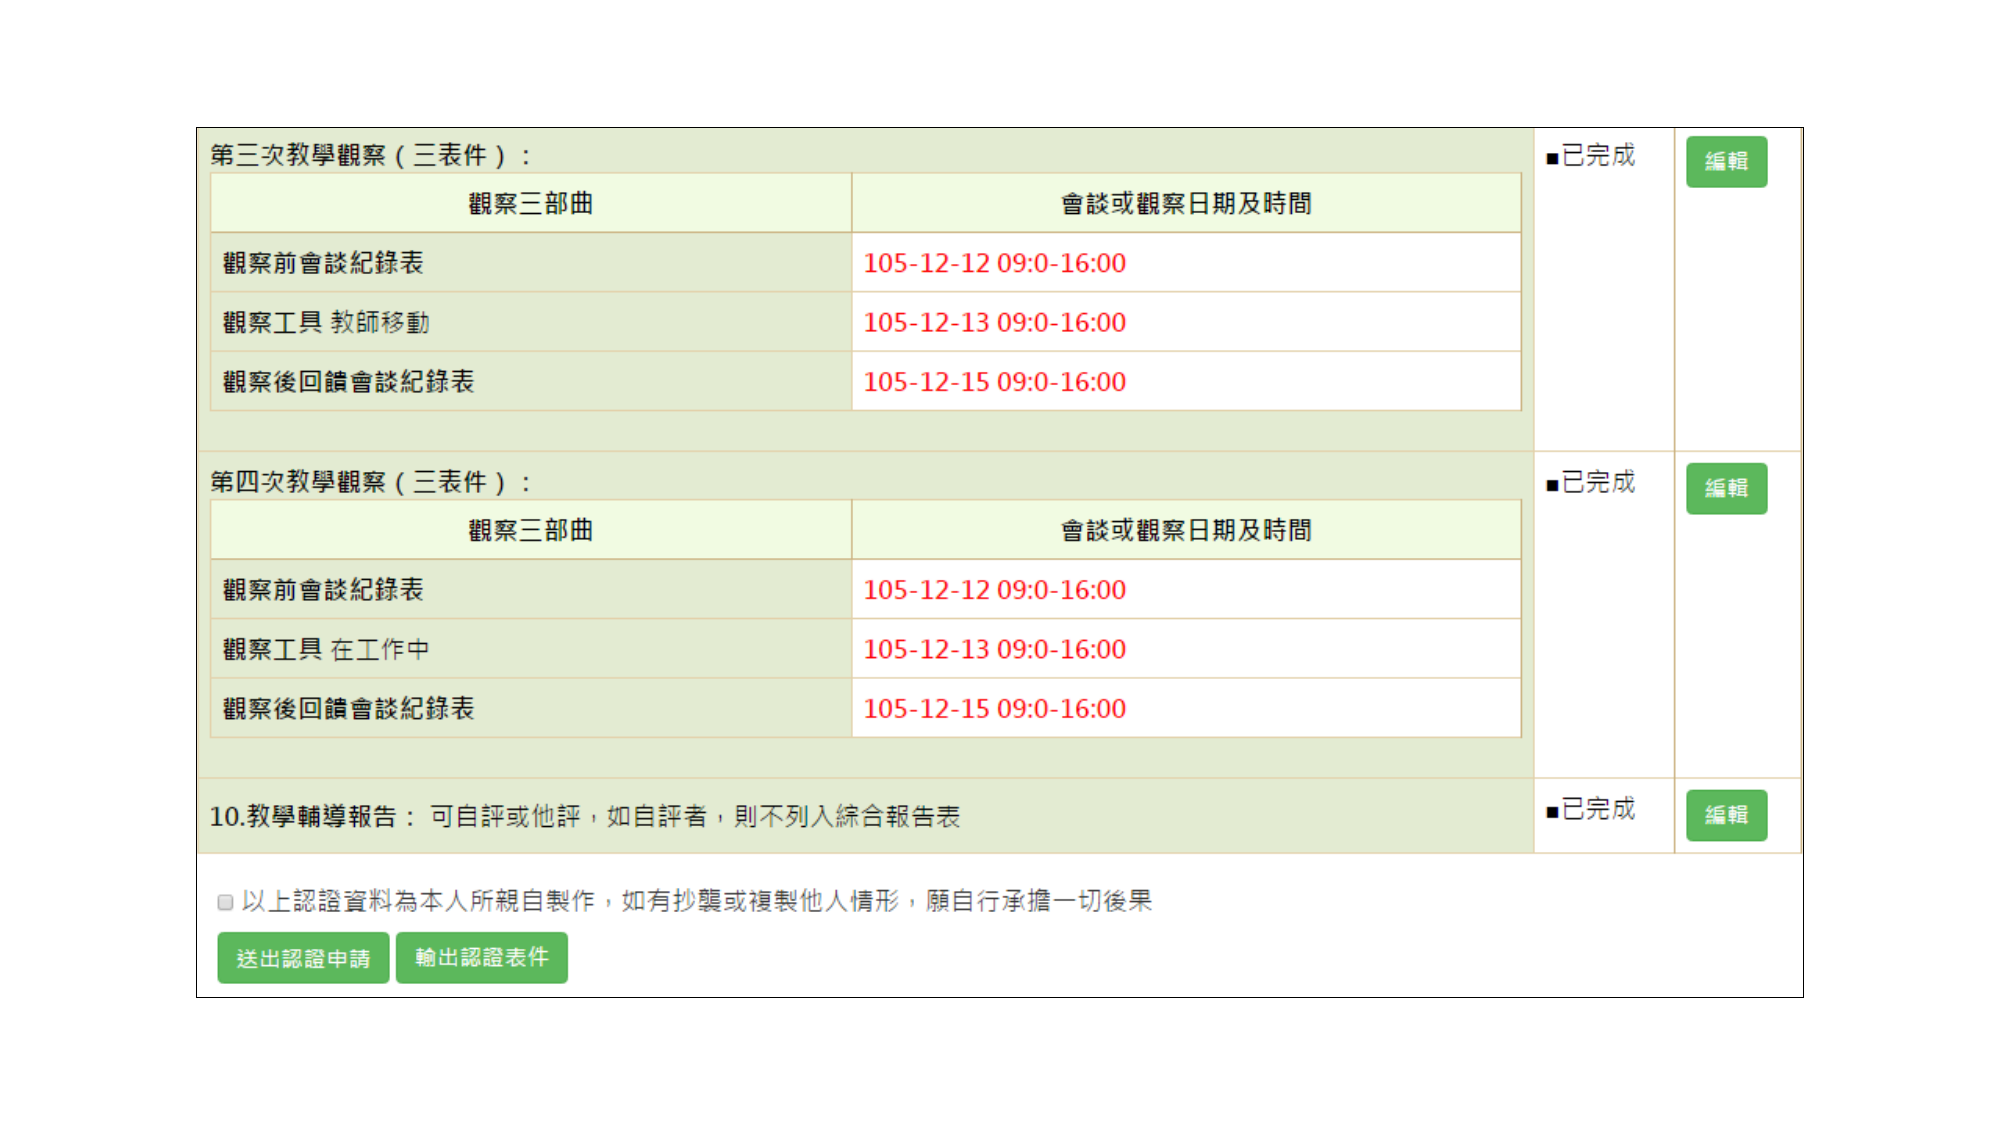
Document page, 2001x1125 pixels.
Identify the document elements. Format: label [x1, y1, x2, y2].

picture [196, 127, 1804, 998]
